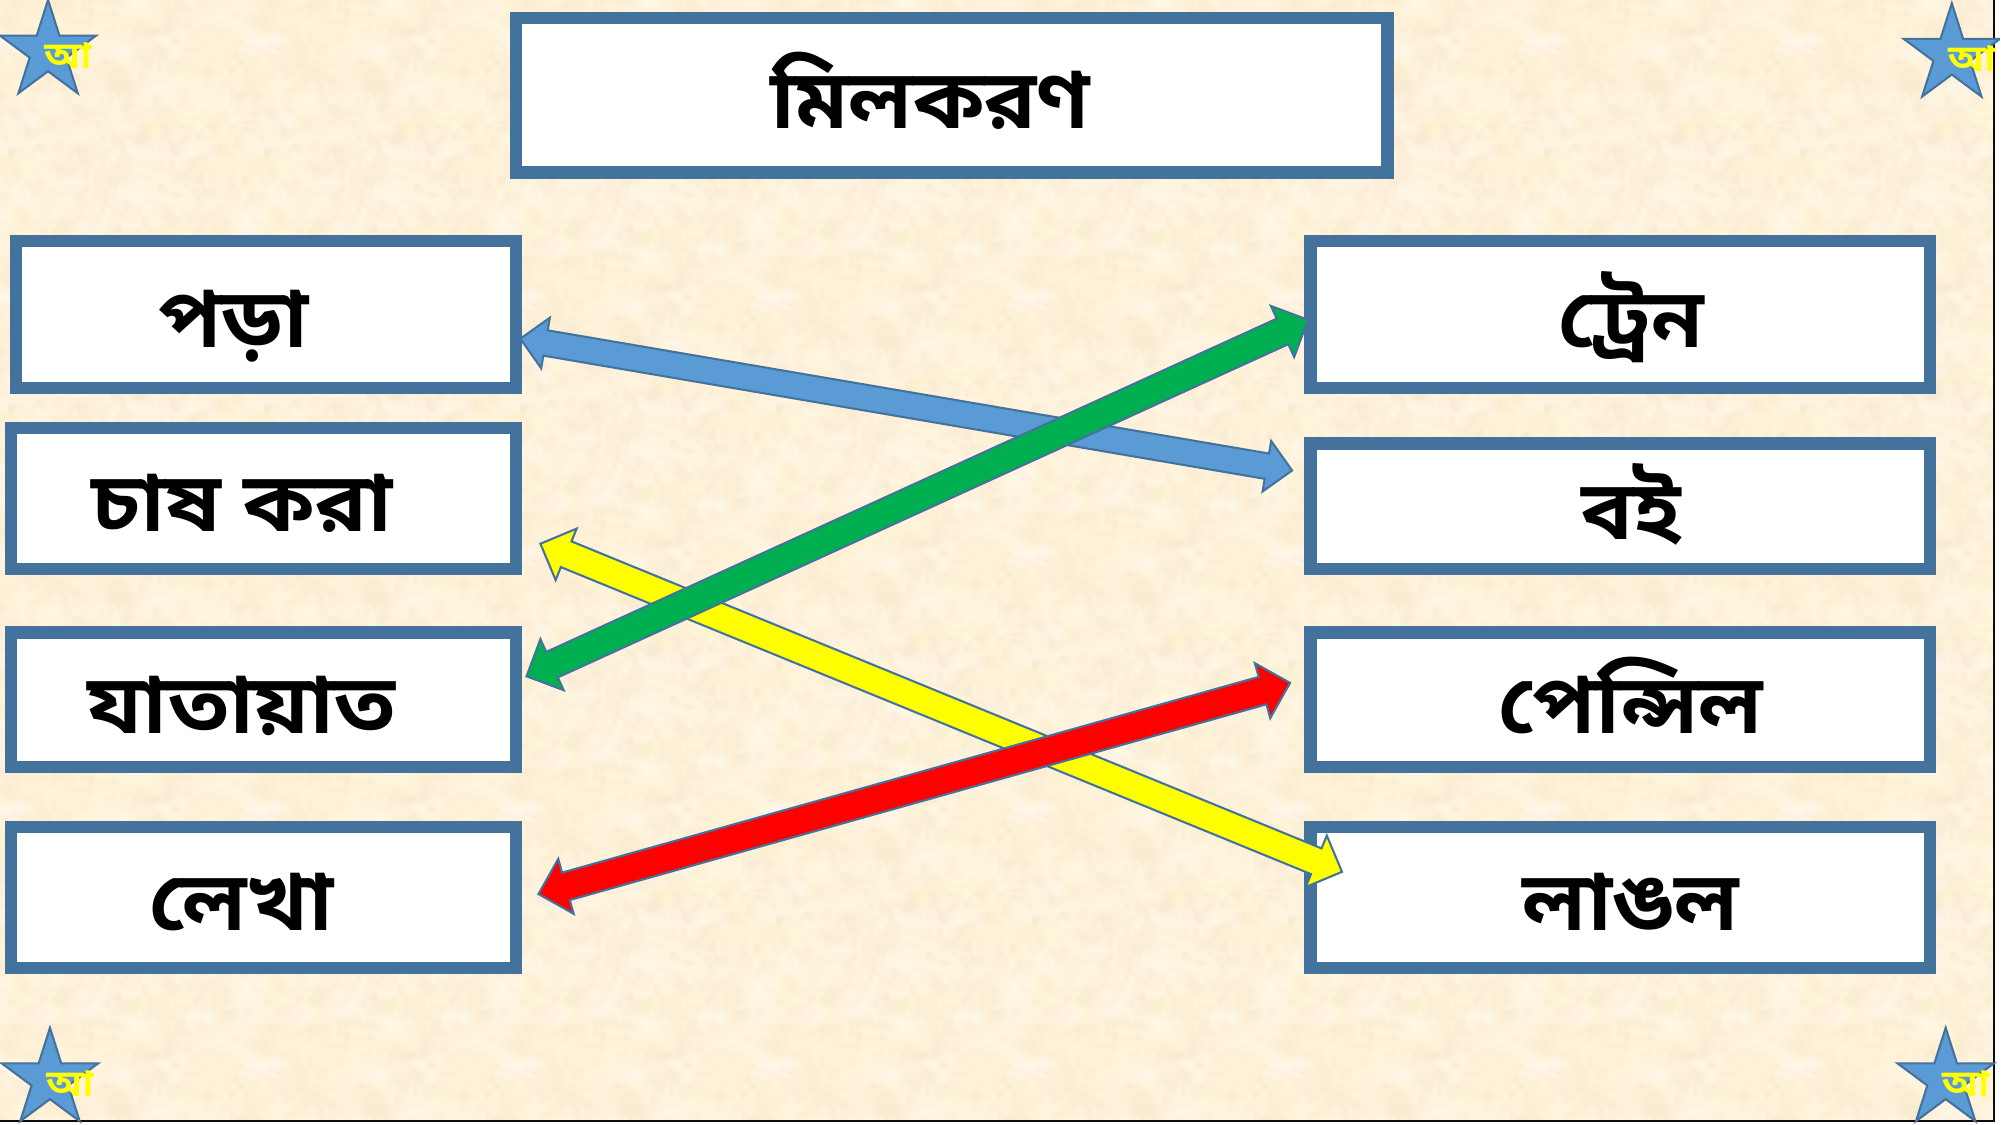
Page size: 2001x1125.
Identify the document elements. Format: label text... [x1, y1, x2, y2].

text_box [518, 315, 1058, 437]
text_box [0, 0, 1995, 1122]
text_box মিলকরণ [515, 17, 1389, 174]
text_box আ [1900, 0, 2000, 100]
text_box আ [0, 0, 100, 97]
text_box পড়া [15, 240, 517, 389]
text_box লেখা [10, 826, 517, 969]
text_box [1068, 426, 1294, 494]
text_box [537, 661, 1292, 916]
text_box আ [1894, 1024, 1997, 1124]
text_box চাষ করা [10, 427, 517, 570]
text_box ট্রেন [1309, 240, 1931, 389]
text_box [525, 304, 1310, 693]
text_box [539, 526, 685, 604]
text_box যাতায়াত [10, 632, 517, 768]
text_box লাঙল [1309, 826, 1931, 969]
text_box আ [0, 1024, 102, 1124]
text_box পেন্সিল [1309, 632, 1931, 768]
text_box [687, 603, 1048, 748]
text_box [1048, 754, 1344, 889]
text_box বই [1309, 443, 1931, 570]
